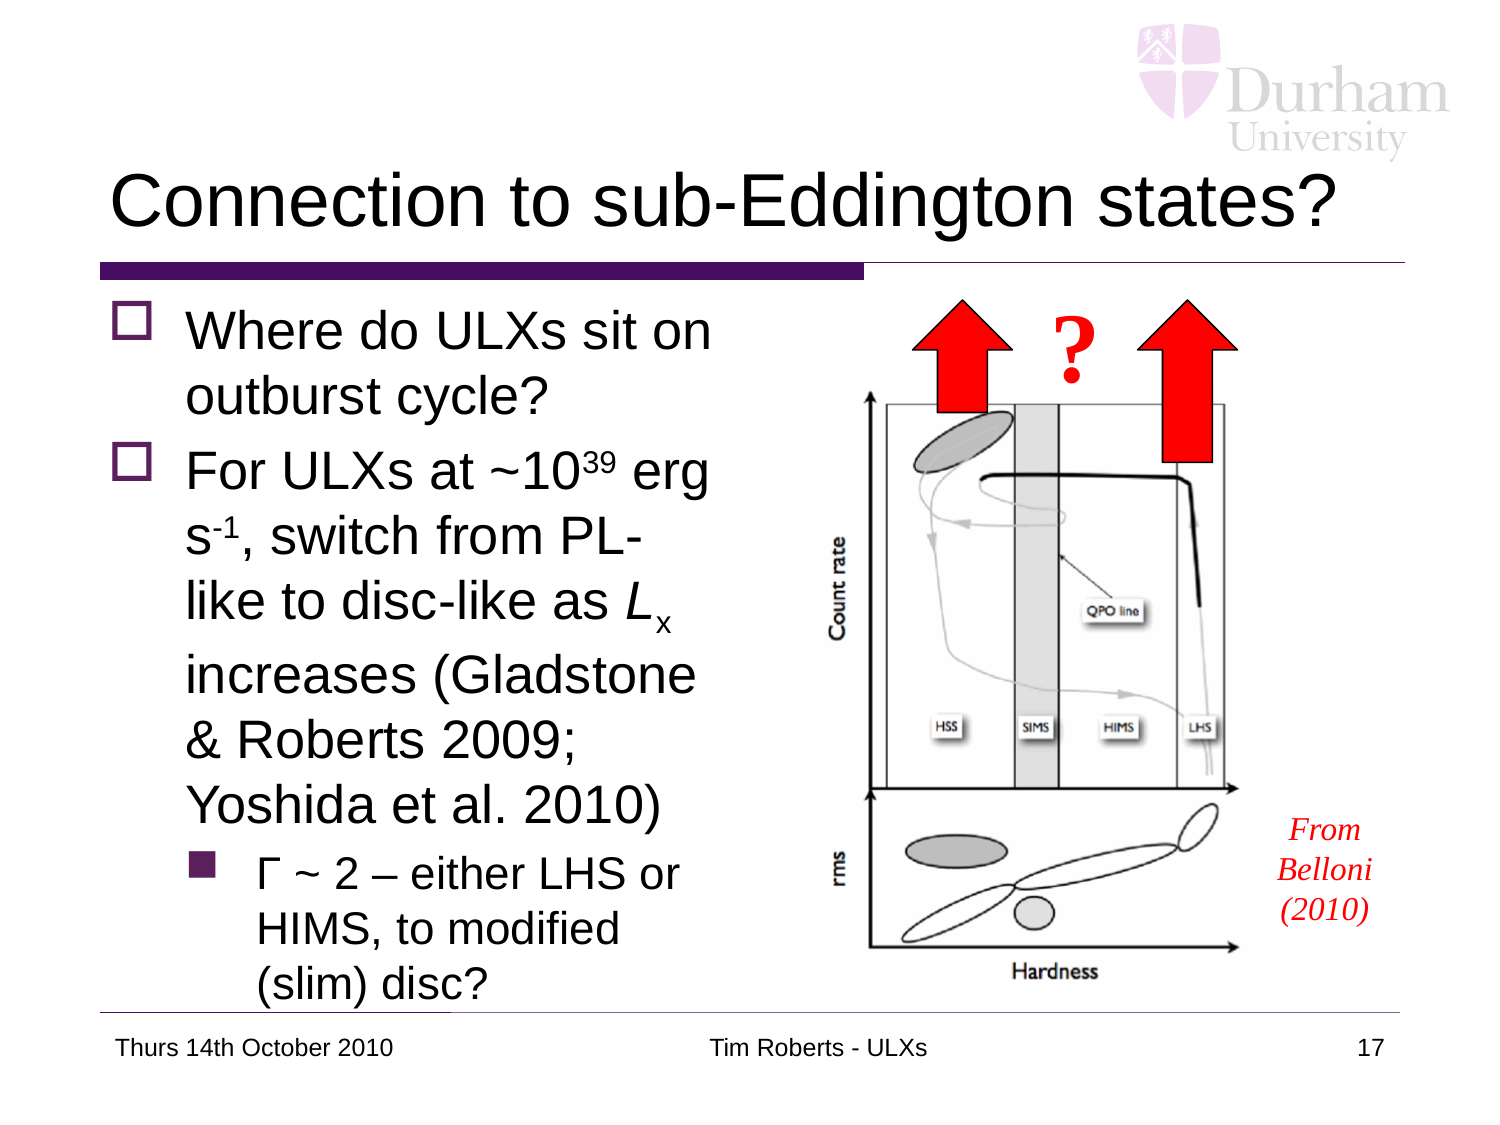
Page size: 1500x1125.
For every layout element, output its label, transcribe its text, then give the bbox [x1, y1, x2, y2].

list Where do ULXs sit on outburst cycle? For ULXs at ~1039 erg s-1, switch from PL-like to disc-like as Lx increases (Gladstone & Roberts 2009; Yoshida et al. 2010) Γ ~ 2 – either LHS or HIMS, to modified (slim) disc? [92, 287, 737, 988]
text_box [1138, 299, 1238, 386]
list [761, 388, 1313, 988]
slide_number 17 [1174, 1024, 1401, 1103]
footer Tim Roberts - ULXs [512, 1024, 1126, 1103]
text_box ? [1012, 275, 1138, 386]
title Connection to sub-Eddington states? [93, 49, 1407, 250]
text_box [912, 299, 1012, 386]
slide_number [99, 1024, 426, 1103]
text_box From Belloni (2010) [1317, 799, 1400, 935]
